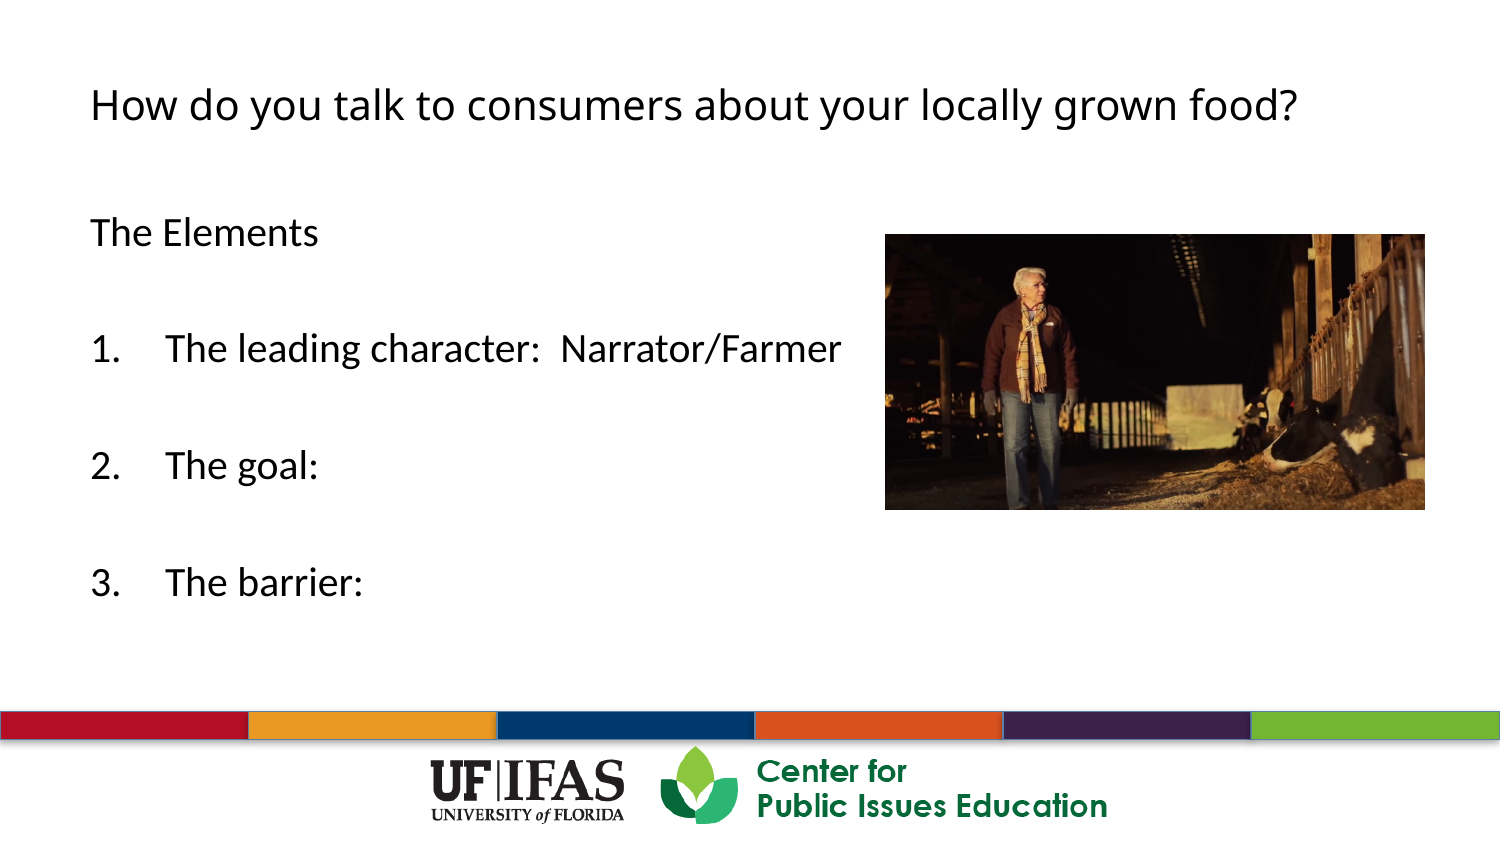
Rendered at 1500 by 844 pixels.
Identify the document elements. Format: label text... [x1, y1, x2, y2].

picture [430, 746, 1108, 824]
list The Elements The leading character: Narrator/Farmer The goal: The barrier: [75, 196, 886, 698]
picture [885, 234, 1426, 510]
